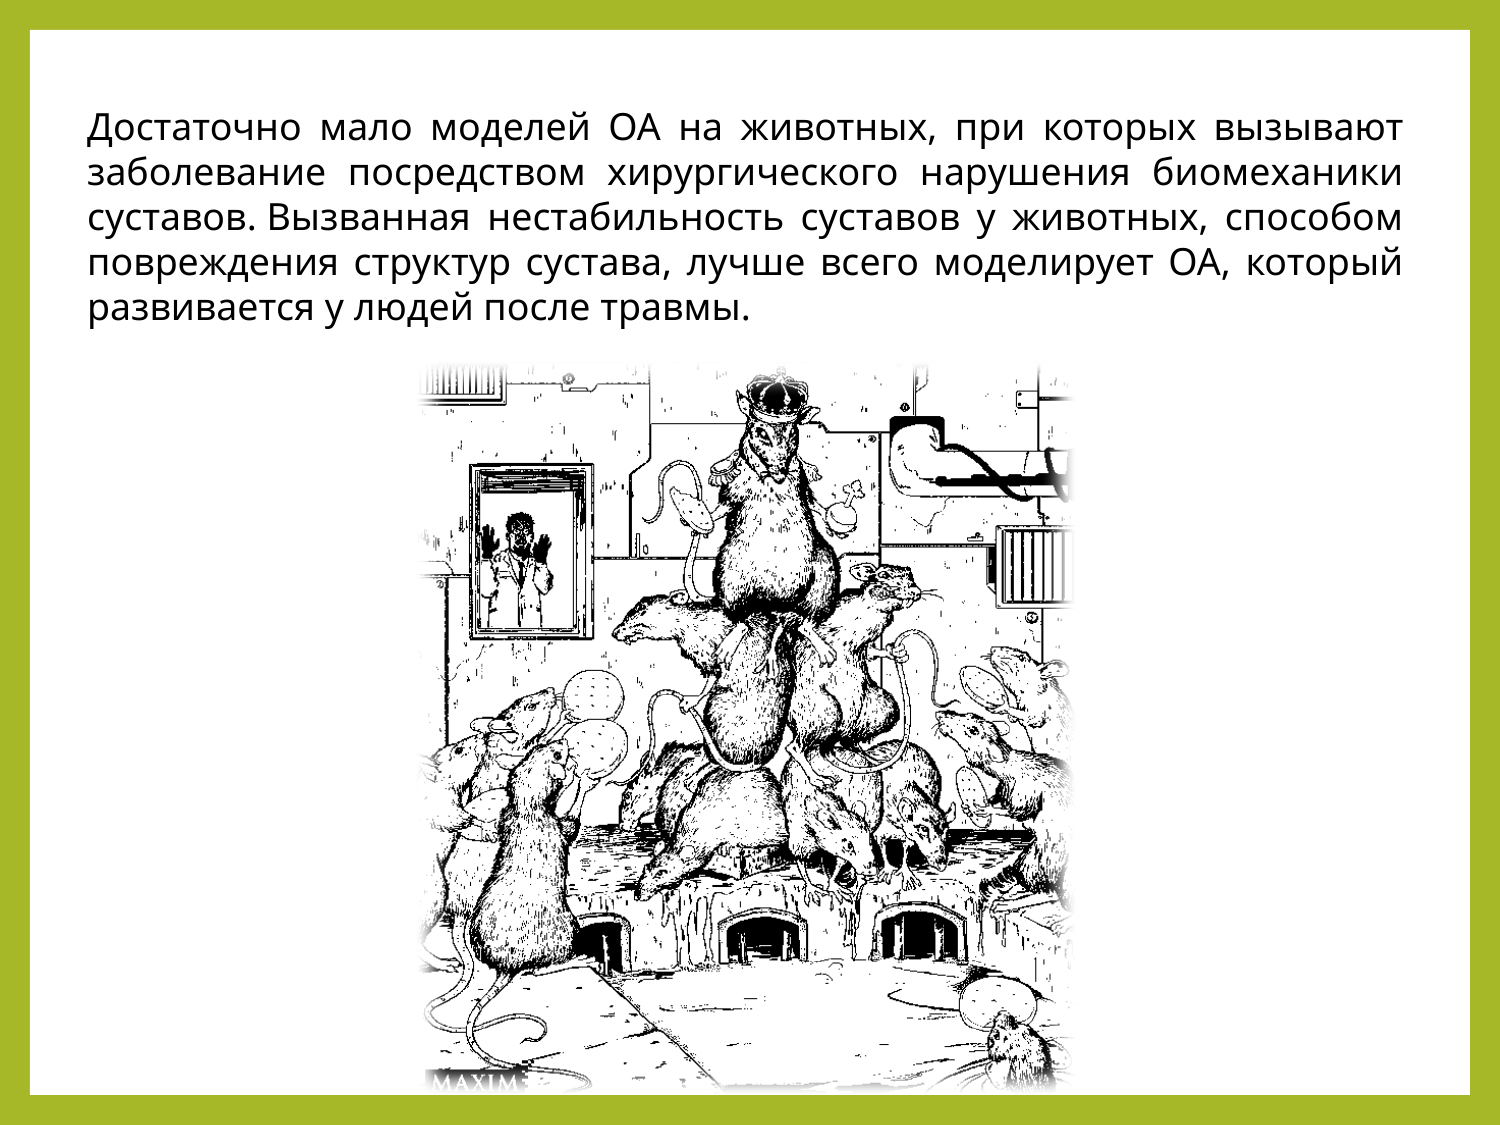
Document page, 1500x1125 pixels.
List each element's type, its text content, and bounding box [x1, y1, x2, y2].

picture [414, 361, 1077, 1095]
text_box Достаточно мало моделей ОА на животных, при которых вызывают заболевание посредством хирургического нарушения биомеханики суставов. Вызванная нестабильность суставов у животных, способом повреждения структур сустава, лучше всего моделирует ОА, который развивается у людей после травмы. [72, 95, 1419, 425]
